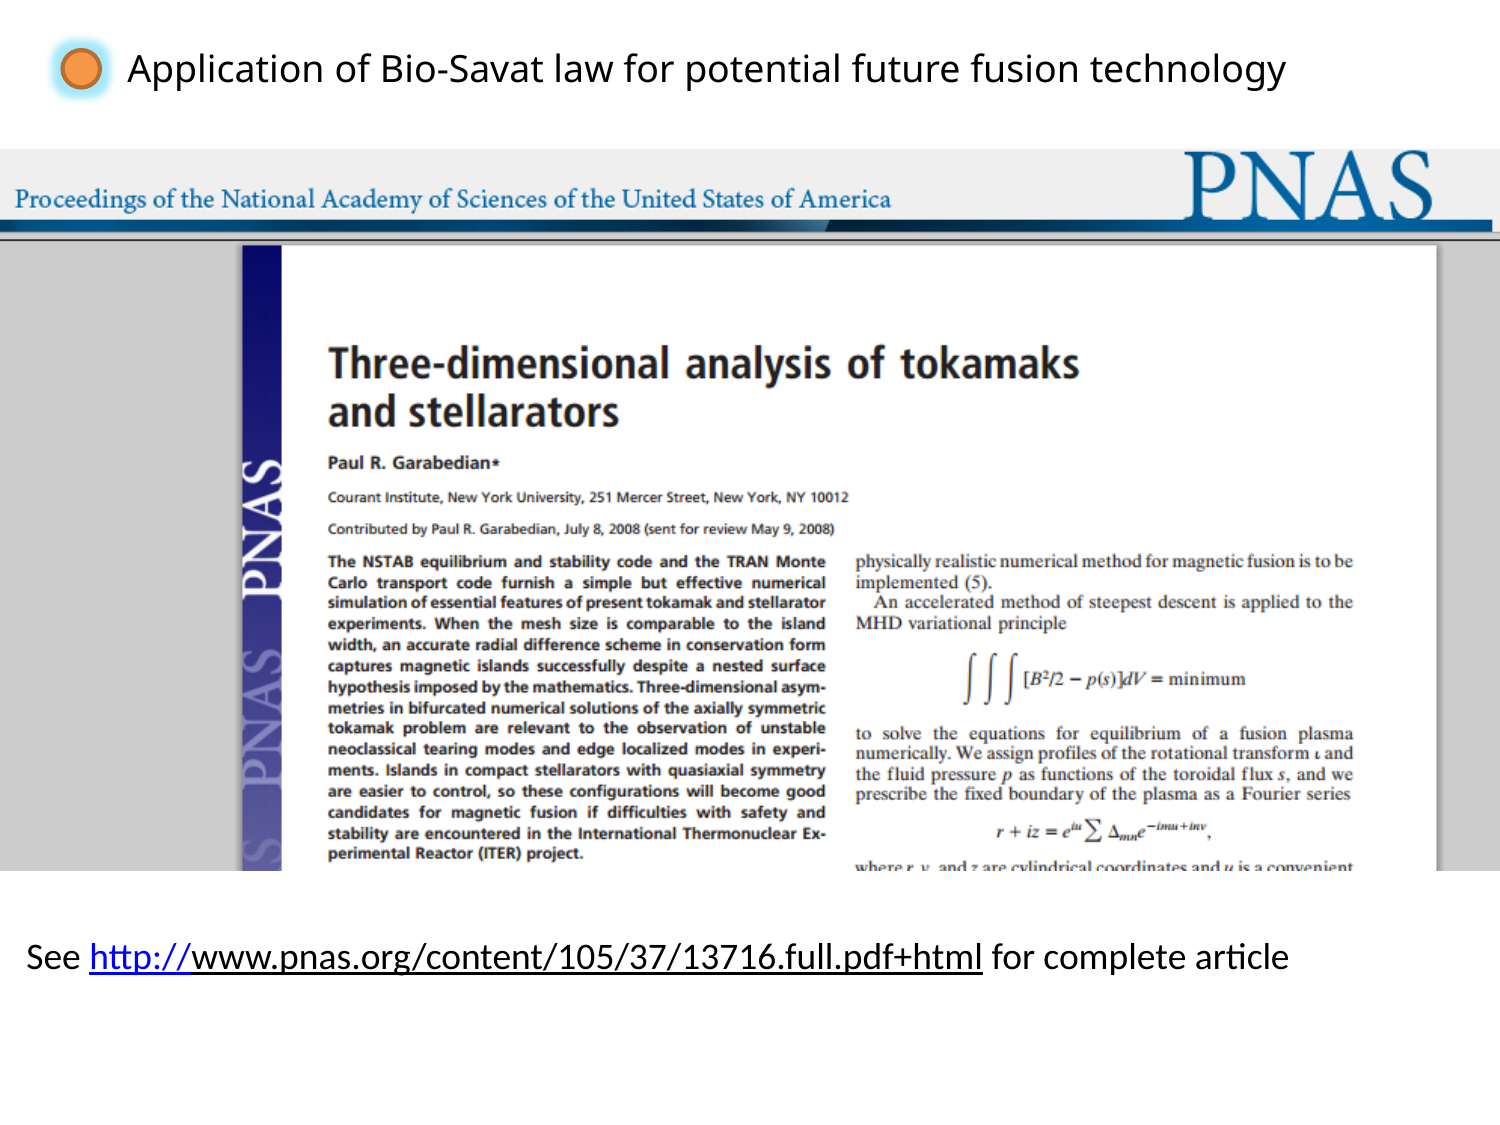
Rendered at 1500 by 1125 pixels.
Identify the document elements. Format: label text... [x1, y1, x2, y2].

text_box See http://www.pnas.org/content/105/37/13716.full.pdf+html for complete article [11, 924, 1314, 985]
text_box [60, 47, 103, 90]
text_box Application of Bio-Savat law for potential future fusion technology [112, 37, 1338, 98]
picture [0, 149, 1500, 871]
